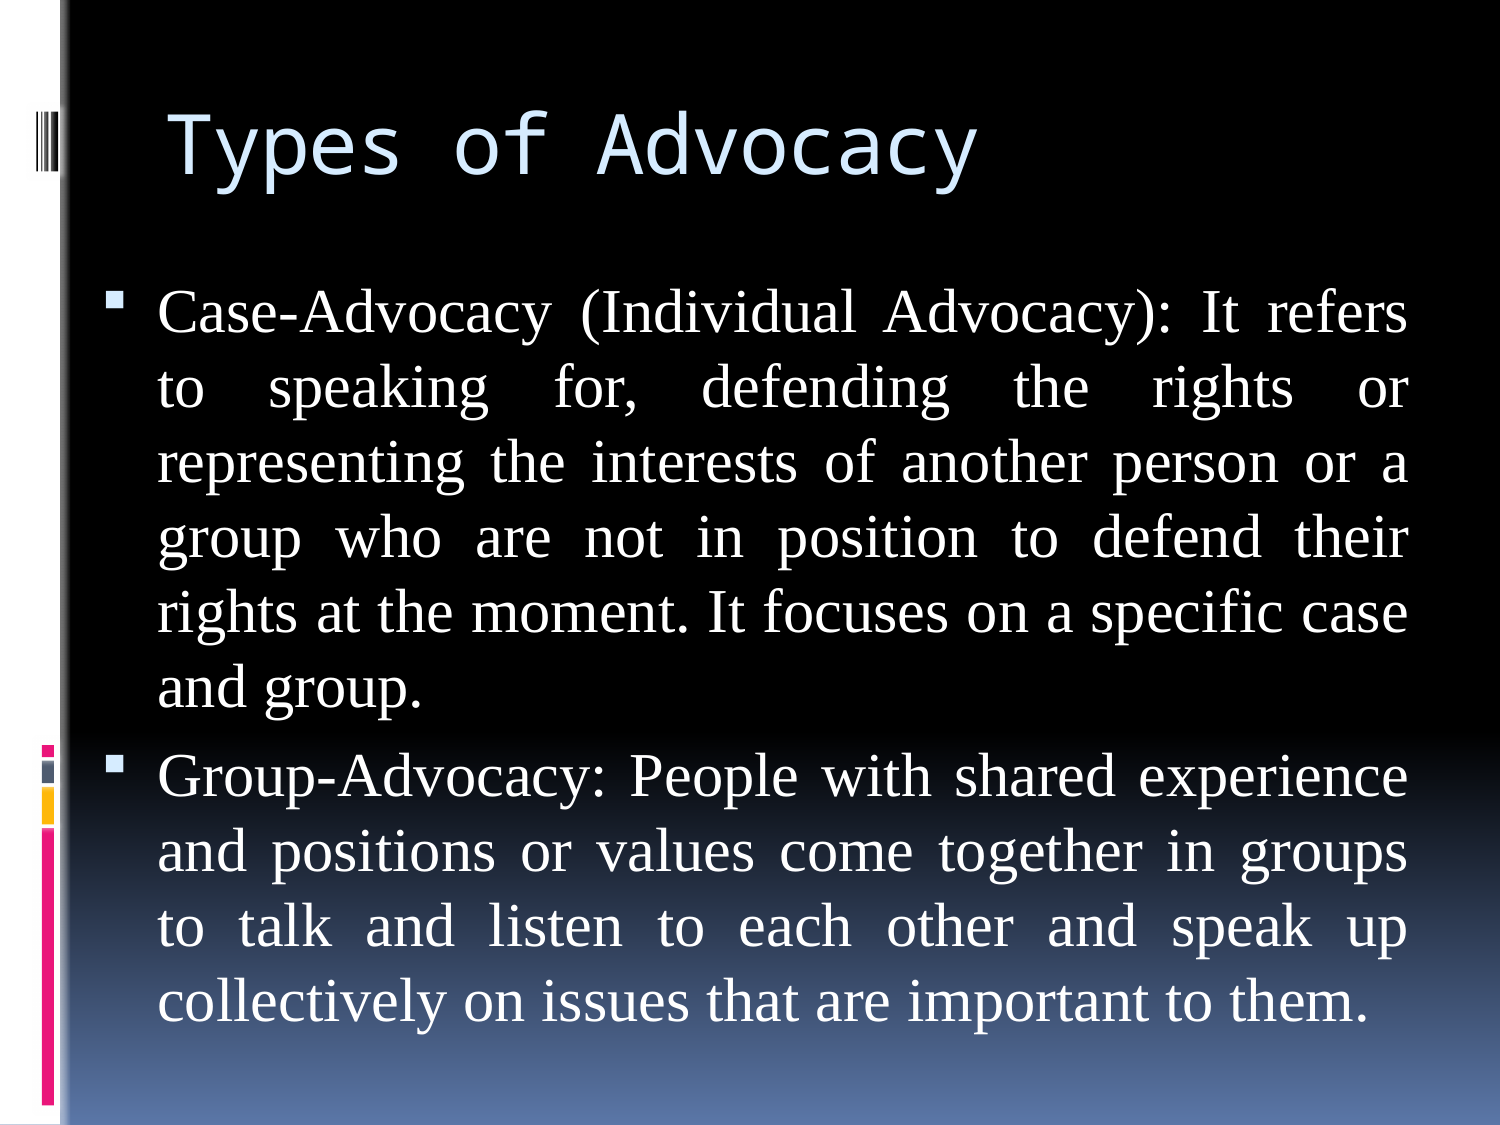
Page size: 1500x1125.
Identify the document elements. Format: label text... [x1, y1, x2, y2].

list Case-Advocacy (Individual Advocacy): It refers to speaking for, defending the rights or representing the interests of another person or a group who are not in position to defend their rights at the moment. It focuses on a specific case and group. Group-Advocacy: People with shared experience and positions or values come together in groups to talk and listen to each other and speak up collectively on issues that are important to them. [75, 262, 1425, 1050]
title Types of Advocacy [150, 83, 1425, 234]
